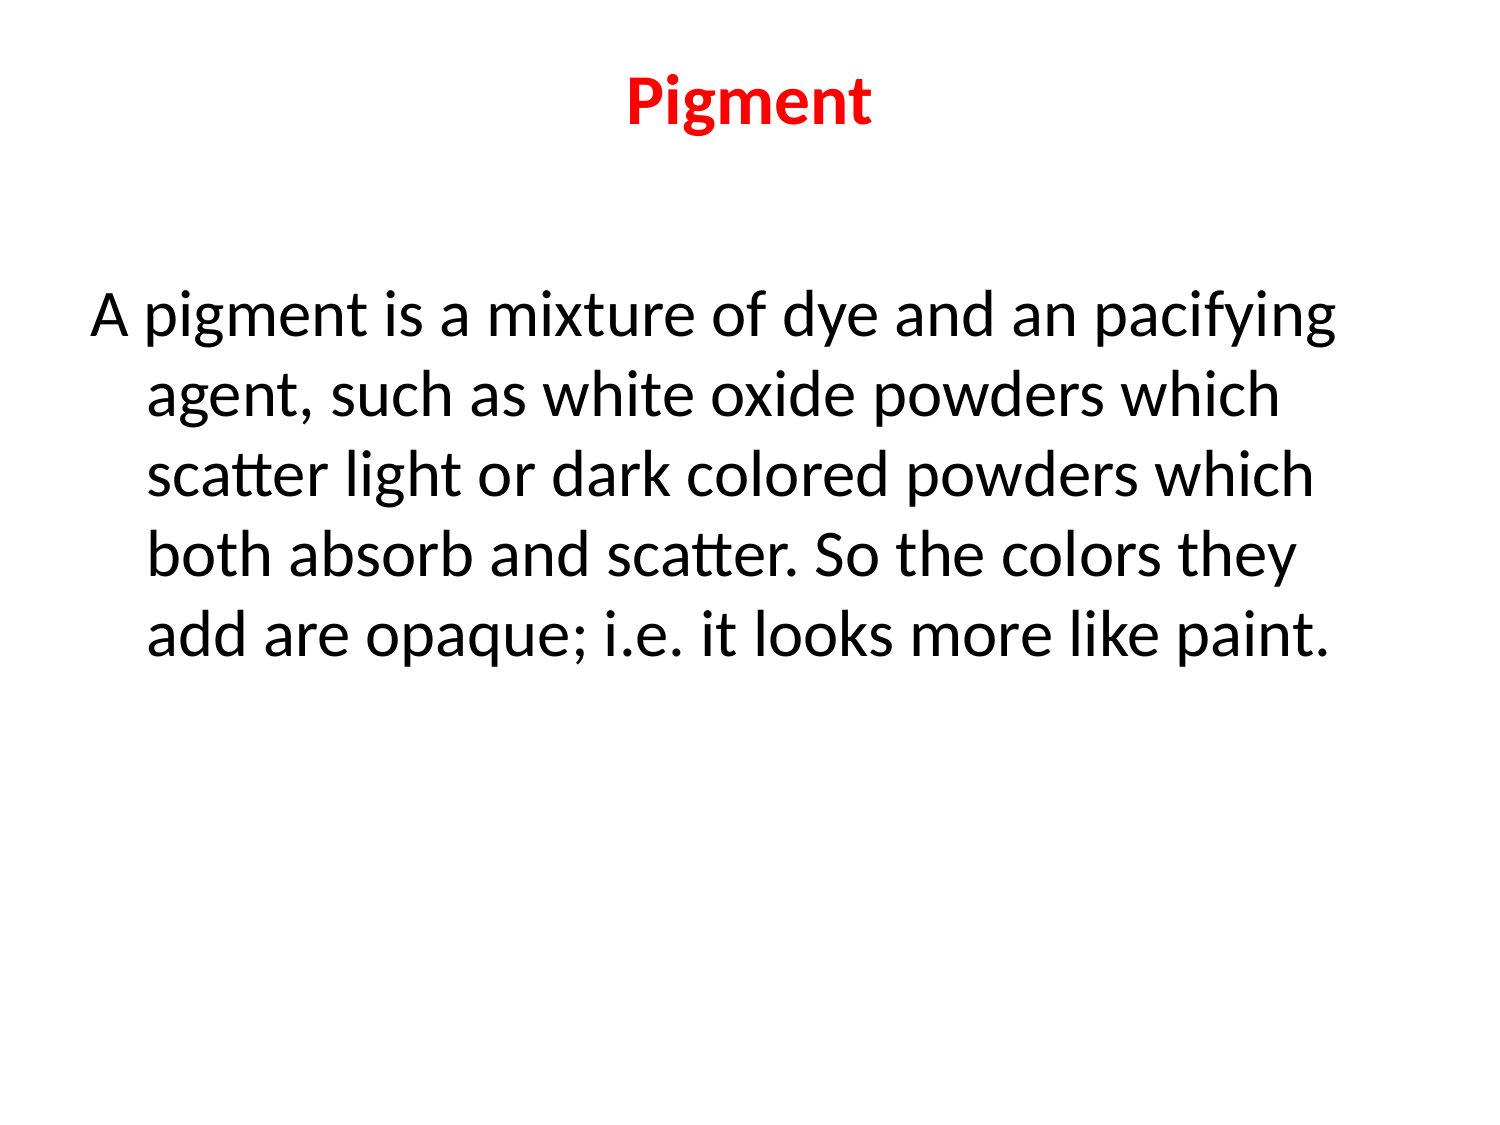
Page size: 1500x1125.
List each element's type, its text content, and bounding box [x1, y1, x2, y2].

title Pigment [75, 45, 1425, 233]
list A pigment is a mixture of dye and an pacifying agent, such as white oxide powders which scatter light or dark colored powders which both absorb and scatter. So the colors they add are opaque; i.e. it looks more like paint. [75, 262, 1425, 1005]
